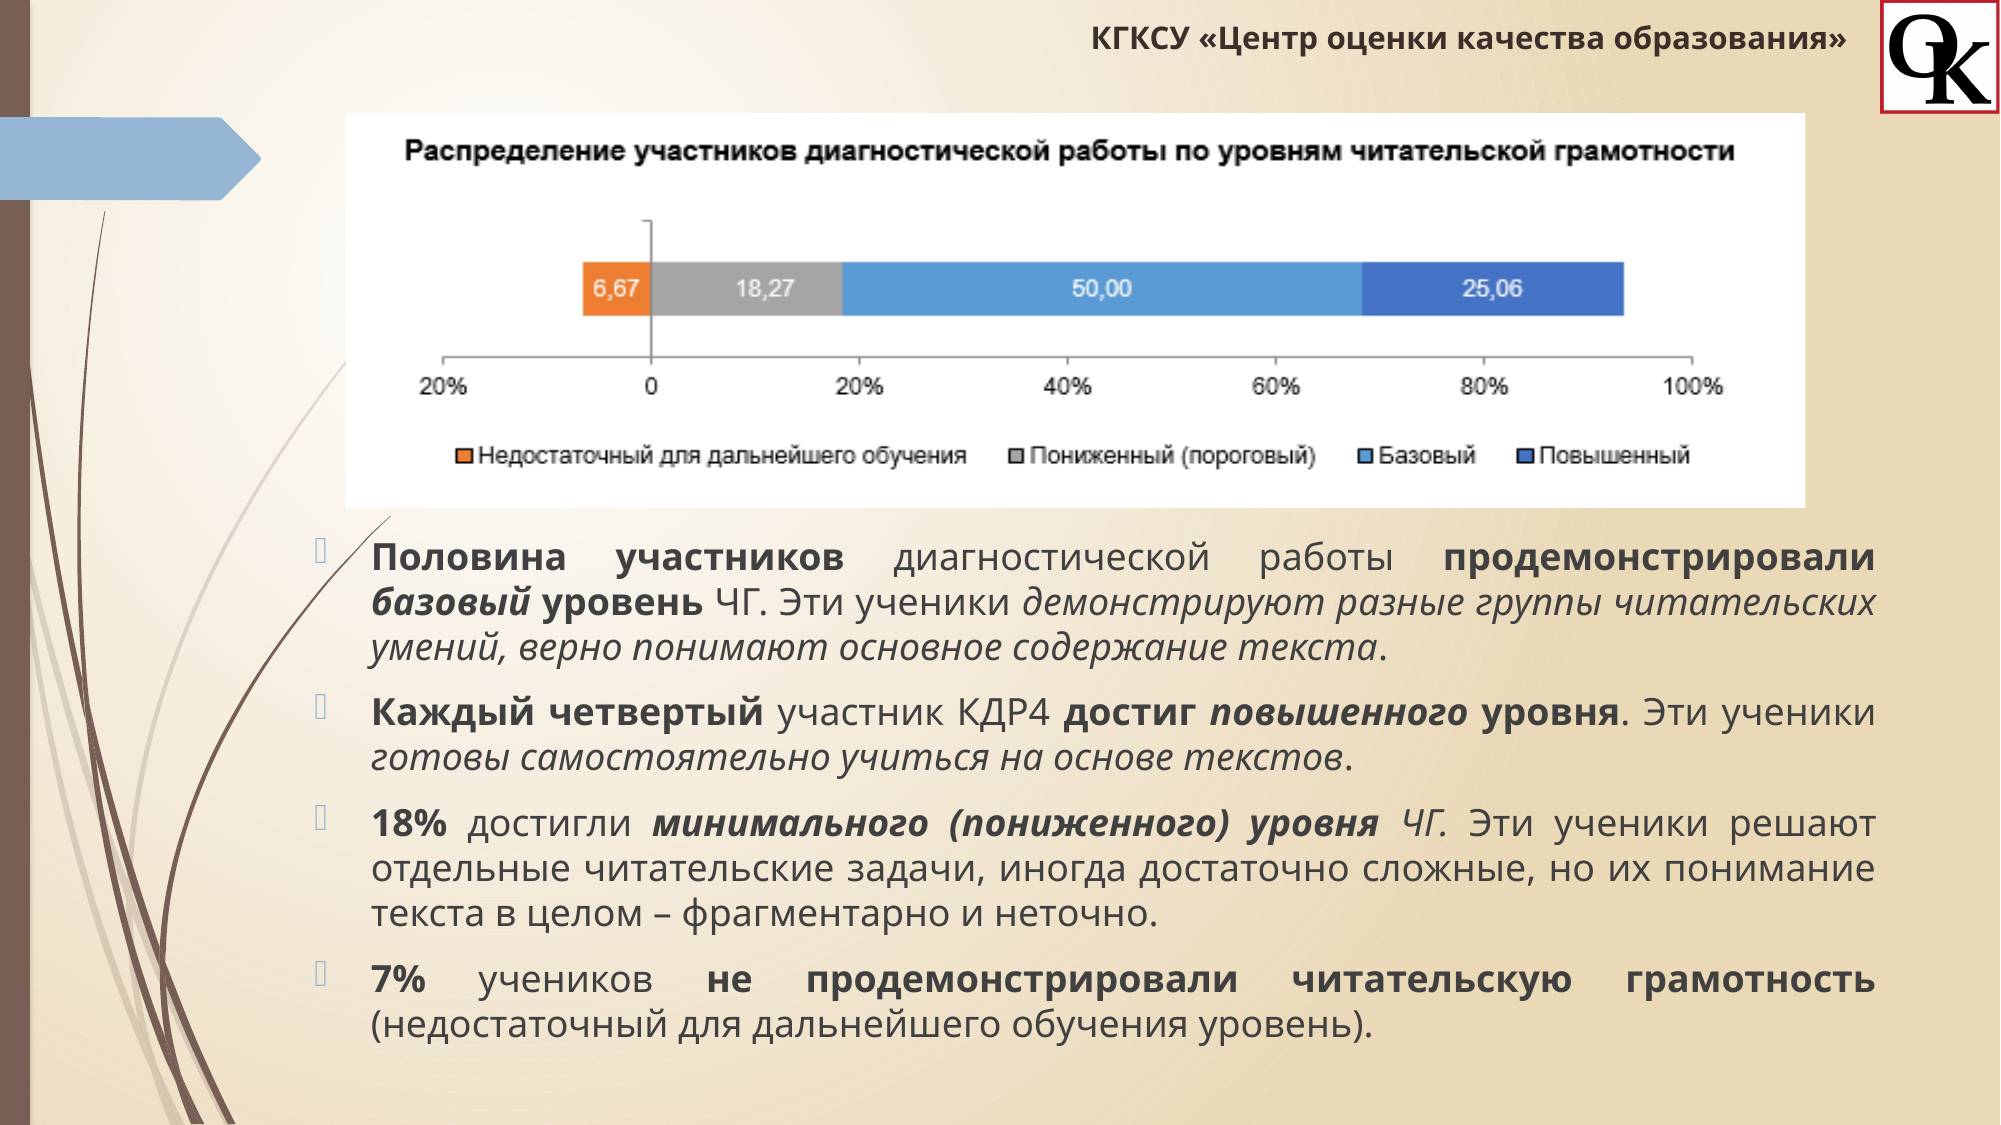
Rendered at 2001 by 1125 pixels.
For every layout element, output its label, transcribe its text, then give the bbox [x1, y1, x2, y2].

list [345, 113, 1806, 508]
picture [1880, 0, 2000, 114]
text_box Половина участников диагностической работы продемонстрировали базовый уровень ЧГ. Эти ученики демонстрируют разные группы читательских умений, верно понимают основное содержание текста. Каждый четвертый участник КДР4 достиг повышенного уровня. Эти ученики готовы самостоятельно учиться на основе текстов. 18% достигли минимального (пониженного) уровня ЧГ. Эти ученики решают отдельные читательские задачи, иногда достаточно сложные, но их понимание текста в целом – фрагментарно и неточно. 7% учеников не продемонстрировали читательскую грамотность (недостаточный для дальнейшего обучения уровень). [299, 525, 1892, 1053]
text_box КГКСУ «Центр оценки качества образования» [1075, 11, 1875, 73]
